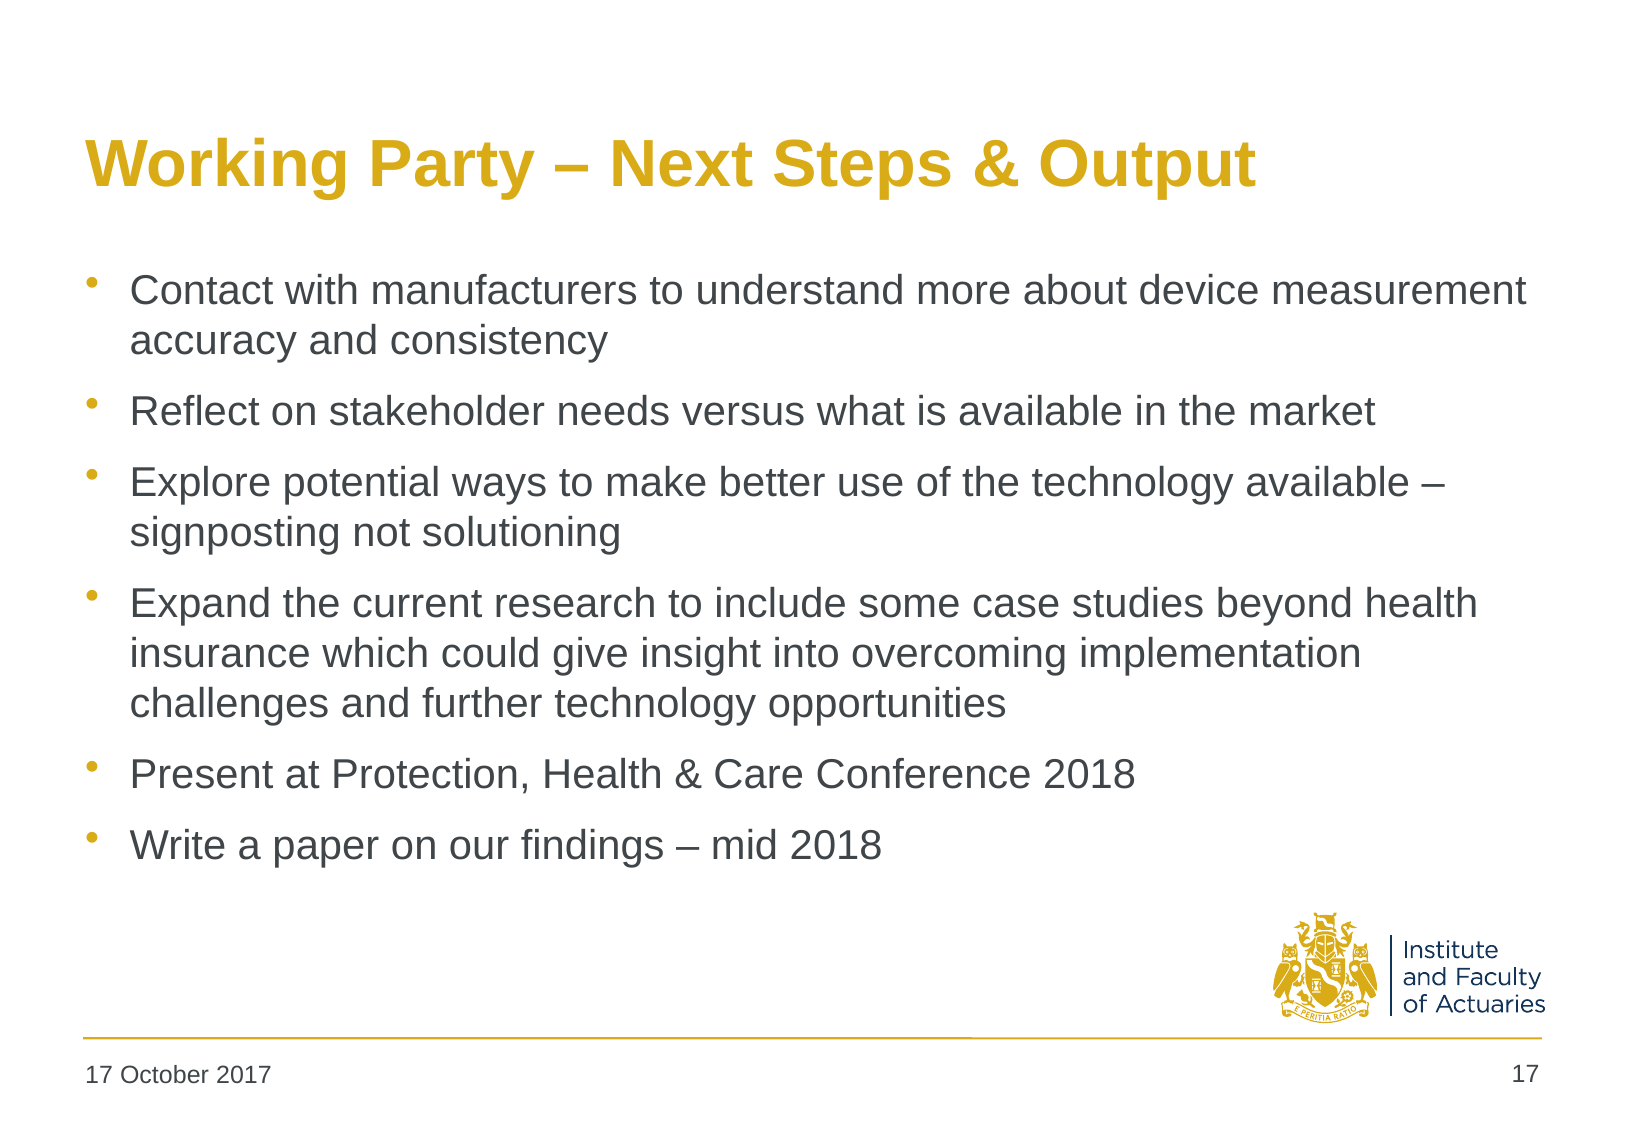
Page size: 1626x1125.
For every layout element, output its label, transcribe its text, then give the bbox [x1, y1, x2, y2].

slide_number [70, 1051, 429, 1106]
slide_number 17 [1439, 1050, 1555, 1106]
title Working Party – Next Steps & Output [70, 66, 1544, 254]
list Contact with manufacturers to understand more about device measurement accuracy and consistency Reflect on stakeholder needs versus what is available in the market Explore potential ways to make better use of the technology available –signposting not solutioning Expand the current research to include some case studies beyond health insurance which could give insight into overcoming implementation challenges and further technology opportunities Present at Protection, Health & Care Conference 2018 Write a paper on our findings – mid 2018 [70, 255, 1581, 1017]
